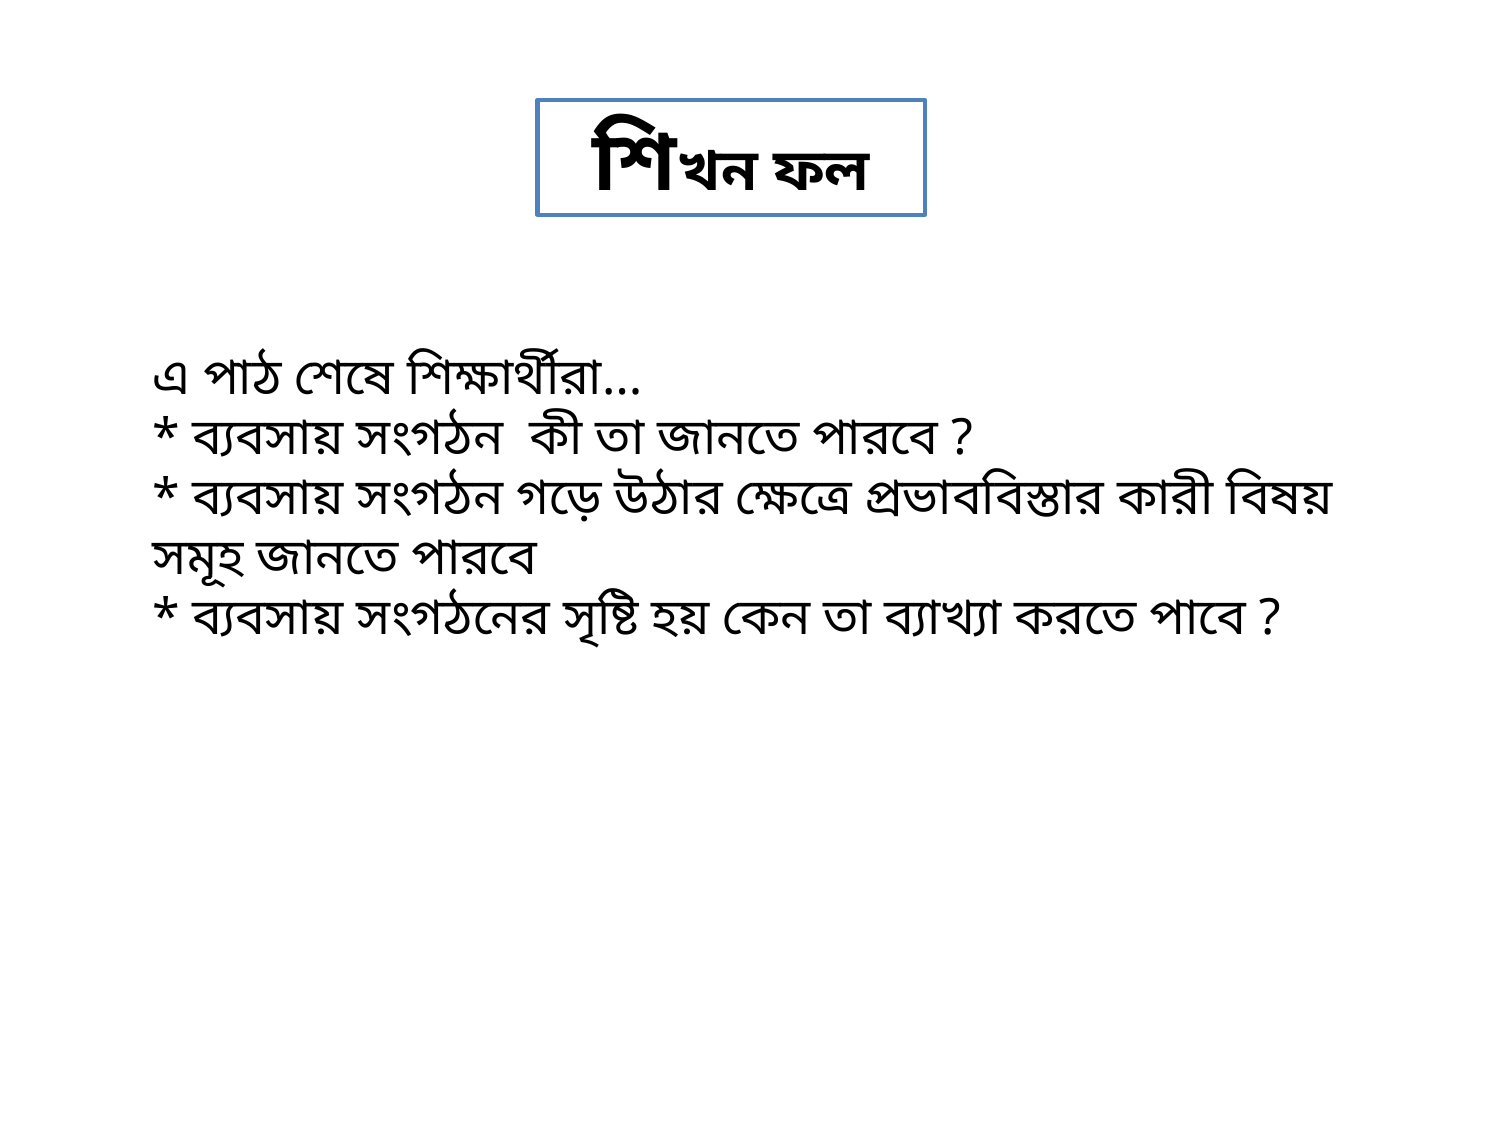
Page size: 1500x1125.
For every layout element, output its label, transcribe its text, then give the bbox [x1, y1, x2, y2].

text_box এ পাঠ শেষে শিক্ষার্থীরা… * ব্যবসায় সংগঠন কী তা জানতে পারবে ? * ব্যবসায় সংগঠন গড়ে উঠার ক্ষেত্রে প্রভাববিস্তার কারী বিষয় সমূহ জানতে পারবে * ব্যবসায় সংগঠনের সৃষ্টি হয় কেন তা ব্যাখ্যা করতে পাবে ? [137, 337, 1413, 653]
text_box শিখন ফল [535, 98, 927, 217]
